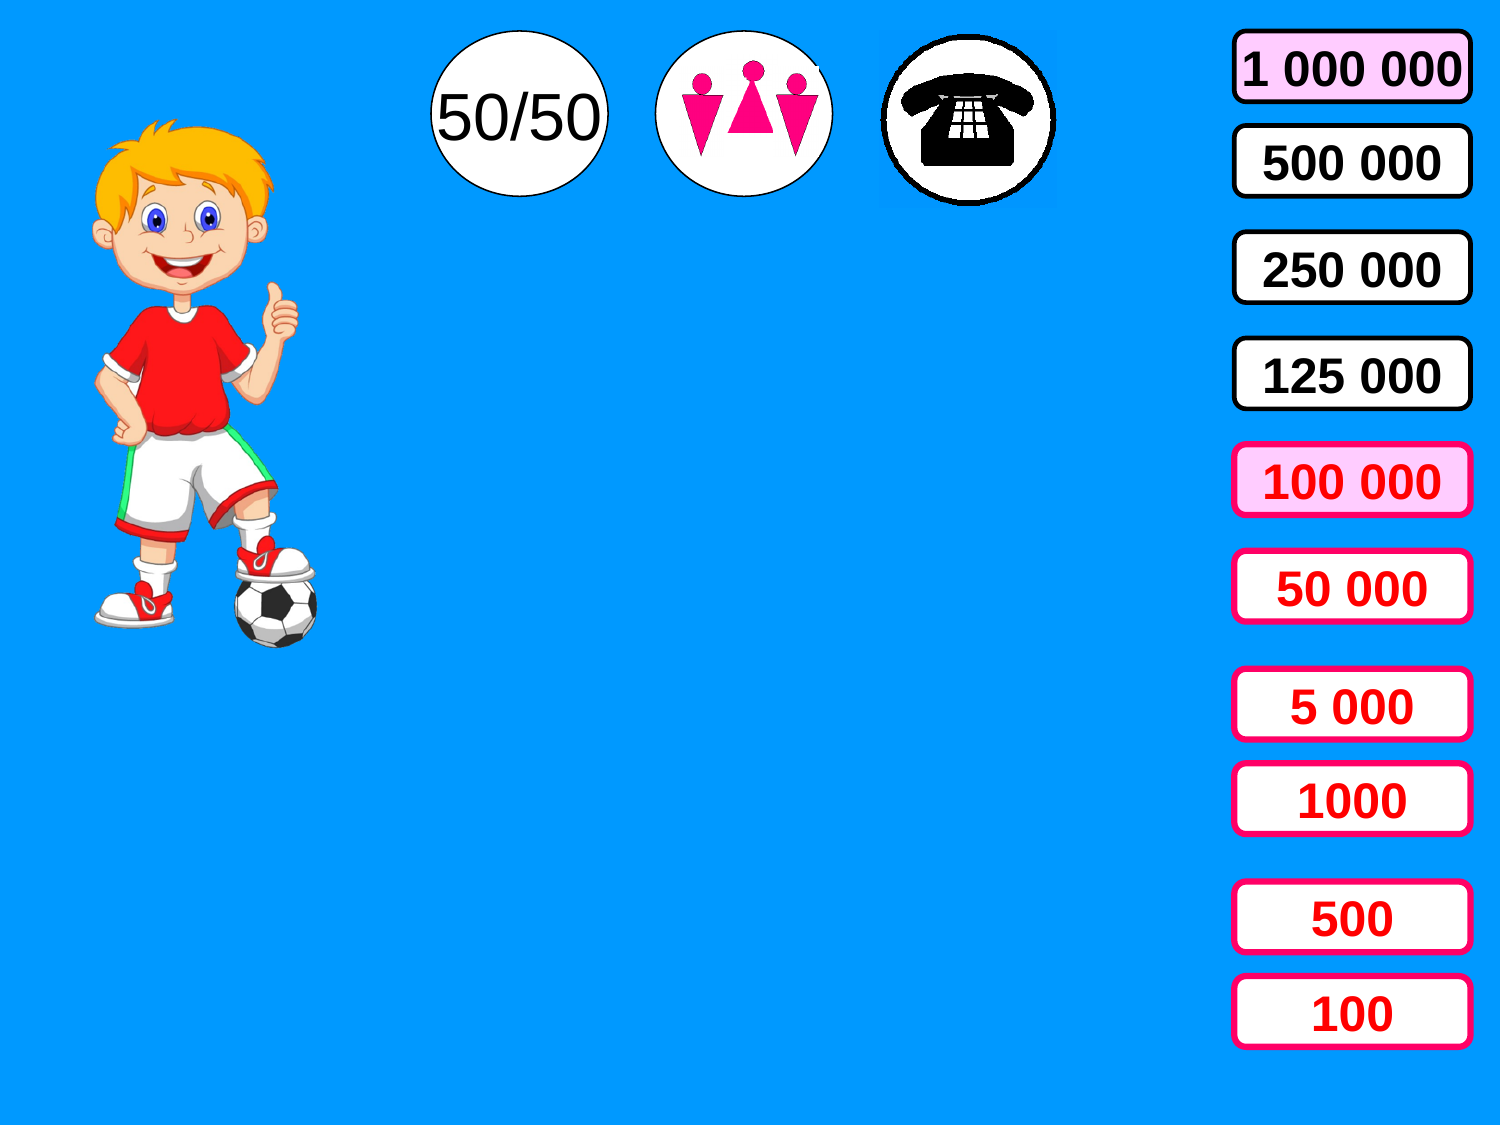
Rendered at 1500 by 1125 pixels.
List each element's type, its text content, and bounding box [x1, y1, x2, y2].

picture [879, 30, 1058, 208]
text_box 5 000 [1234, 668, 1471, 740]
text_box 500 000 [1234, 125, 1471, 197]
text_box 1 000 000 [1234, 30, 1471, 102]
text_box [655, 30, 833, 197]
text_box 250 000 [1234, 231, 1471, 303]
text_box 100 000 [1234, 444, 1471, 516]
text_box 500 [1234, 881, 1471, 953]
text_box 1000 [1234, 763, 1471, 835]
text_box 50/50 [430, 30, 609, 197]
text_box 125 000 [1234, 337, 1471, 409]
text_box 50 000 [1234, 550, 1471, 622]
picture [80, 113, 328, 653]
text_box 100 [1234, 976, 1471, 1047]
